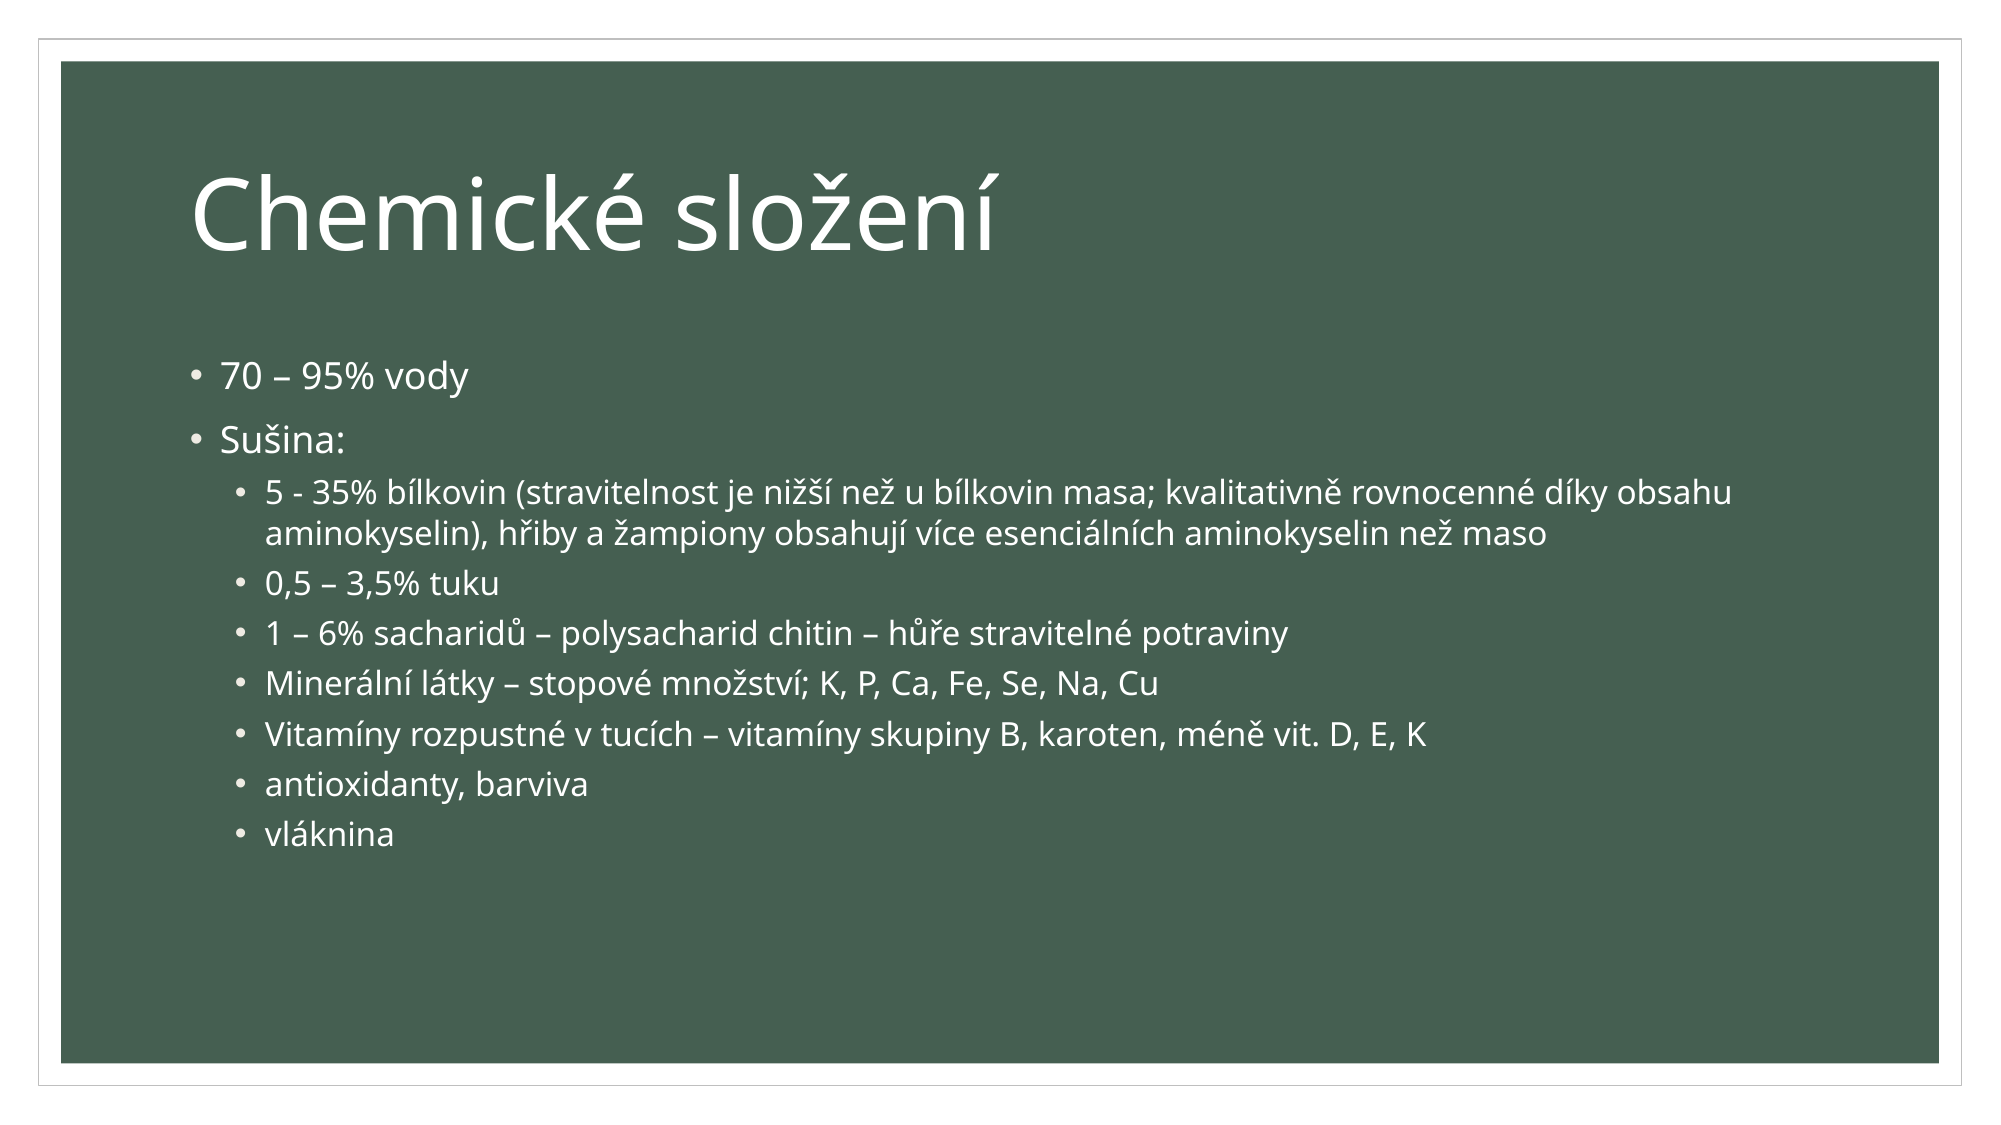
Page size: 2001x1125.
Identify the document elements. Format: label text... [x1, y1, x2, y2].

title Chemické složení [174, 105, 1825, 331]
list 70 – 95% vody Sušina: 5 - 35% bílkovin (stravitelnost je nižší než u bílkovin masa; kvalitativně rovnocenné díky obsahu aminokyselin), hřiby a žampiony obsahují více esenciálních aminokyselin než maso 0,5 – 3,5% tuku 1 – 6% sacharidů – polysacharid chitin – hůře stravitelné potraviny Minerální látky – stopové množství; K, P, Ca, Fe, Se, Na, Cu Vitamíny rozpustné v tucích – vitamíny skupiny B, karoten, méně vit. D, E, K antioxidanty, barviva vláknina [174, 345, 1825, 990]
